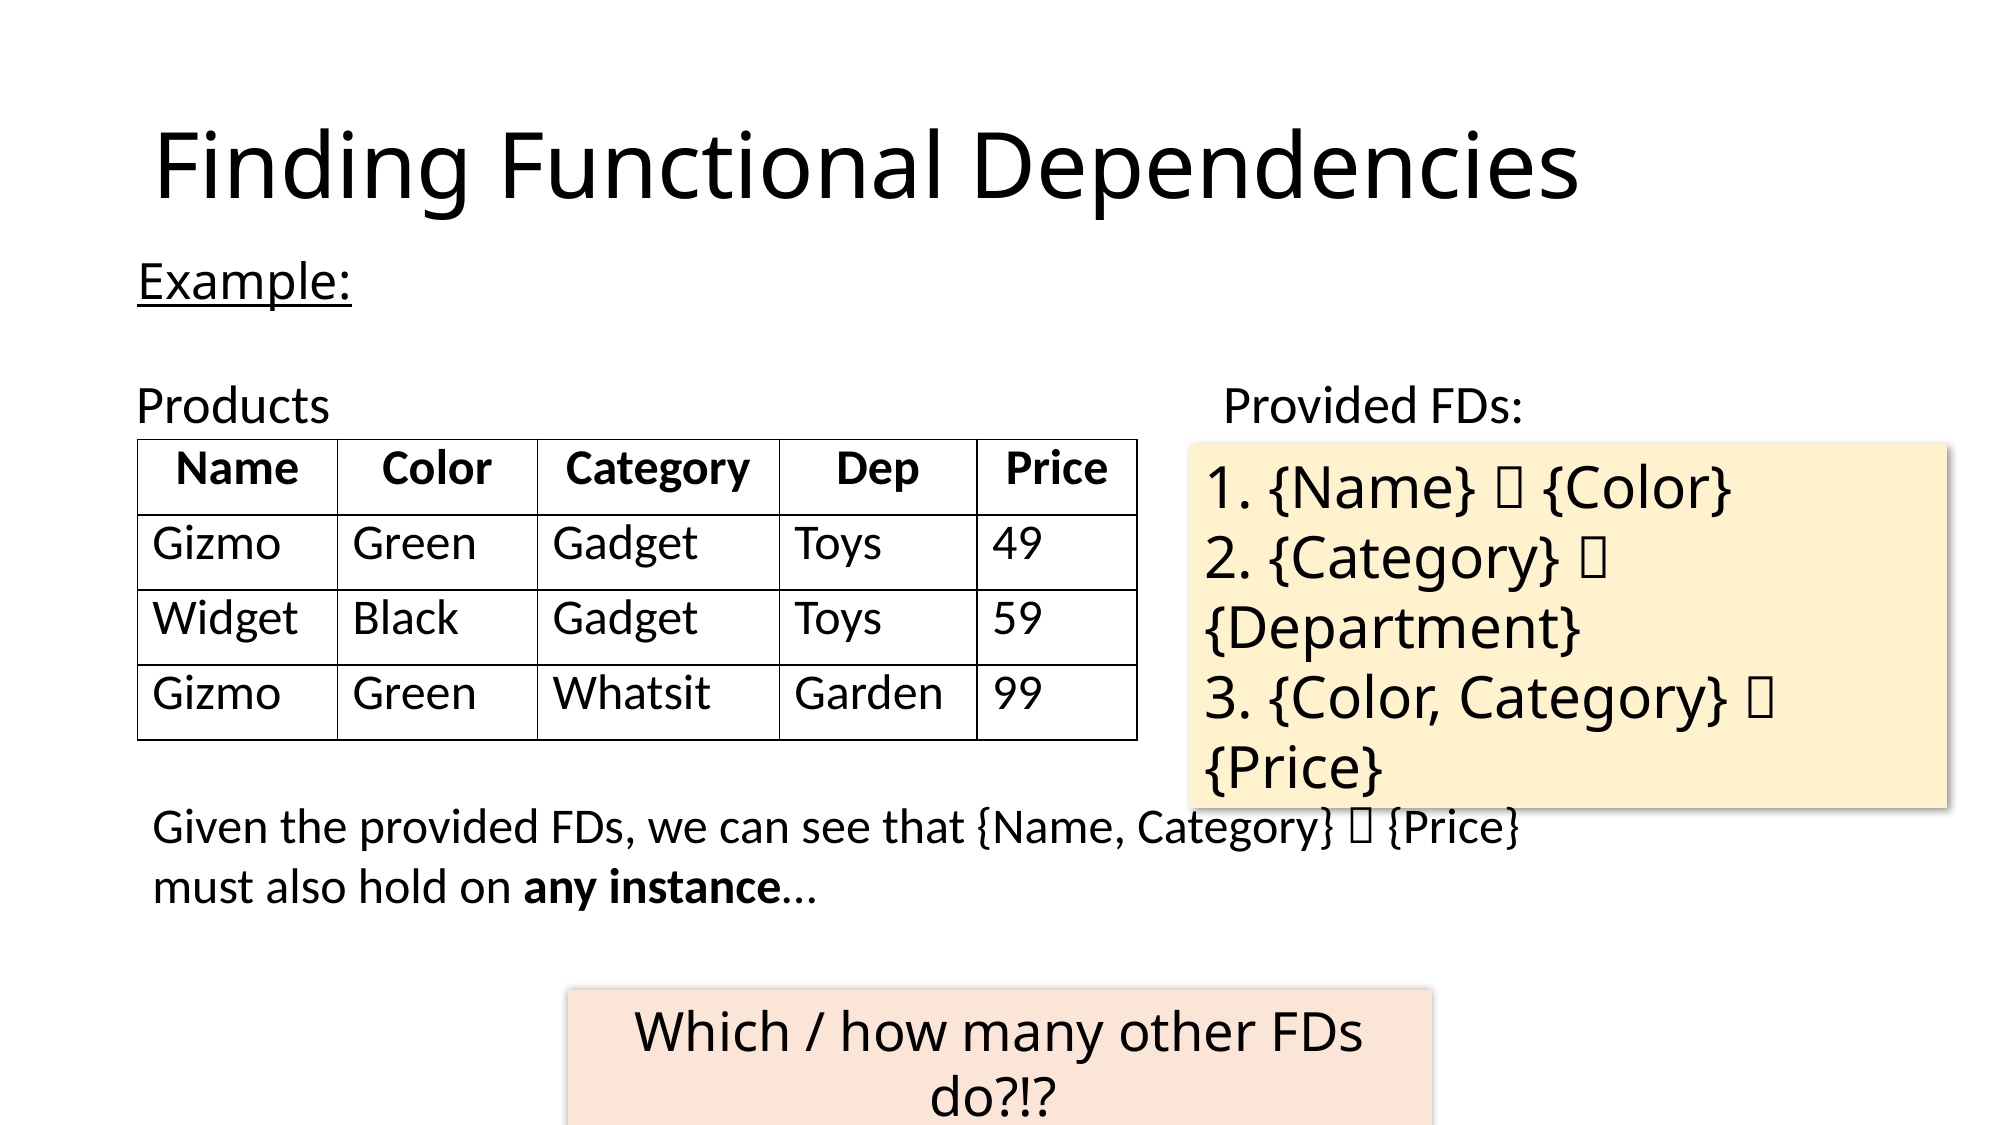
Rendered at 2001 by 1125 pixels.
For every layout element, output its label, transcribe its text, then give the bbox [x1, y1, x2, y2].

table_cell Gizmo [138, 516, 337, 589]
title Finding Functional Dependencies [137, 59, 1863, 278]
table_header Dep [780, 440, 976, 514]
table_cell Whatsit [538, 666, 779, 739]
table_cell Gadget [538, 516, 779, 589]
table_cell 59 [978, 591, 1136, 664]
table_cell Toys [780, 591, 976, 664]
table_header Name [138, 443, 337, 514]
text_box 1. {Name}  {Color} 2. {Category}  {Department} 3. {Color, Category}  {Price} [1189, 443, 1947, 808]
table_cell Garden [780, 666, 976, 739]
table_cell 49 [978, 516, 1136, 589]
table_cell Widget [138, 591, 337, 664]
text_box Given the provided FDs, we can see that {Name, Category}  {Price} must also hold on any instance… [137, 785, 1637, 921]
table_cell Gizmo [138, 666, 337, 739]
table_cell Toys [780, 516, 976, 589]
text_box Which / how many other FDs do?!? [567, 989, 1432, 1125]
text_box Provided FDs: [1171, 362, 1578, 443]
table_header Color [338, 440, 537, 514]
text_box Example: [122, 242, 367, 318]
table_cell Green [338, 516, 537, 589]
table_cell Black [338, 591, 537, 664]
table_header Category [538, 440, 779, 514]
table_cell Green [338, 666, 537, 739]
table_cell Gadget [538, 591, 779, 664]
text_box Products [30, 362, 437, 443]
table_header Price [978, 440, 1136, 514]
table_cell 99 [978, 666, 1136, 739]
